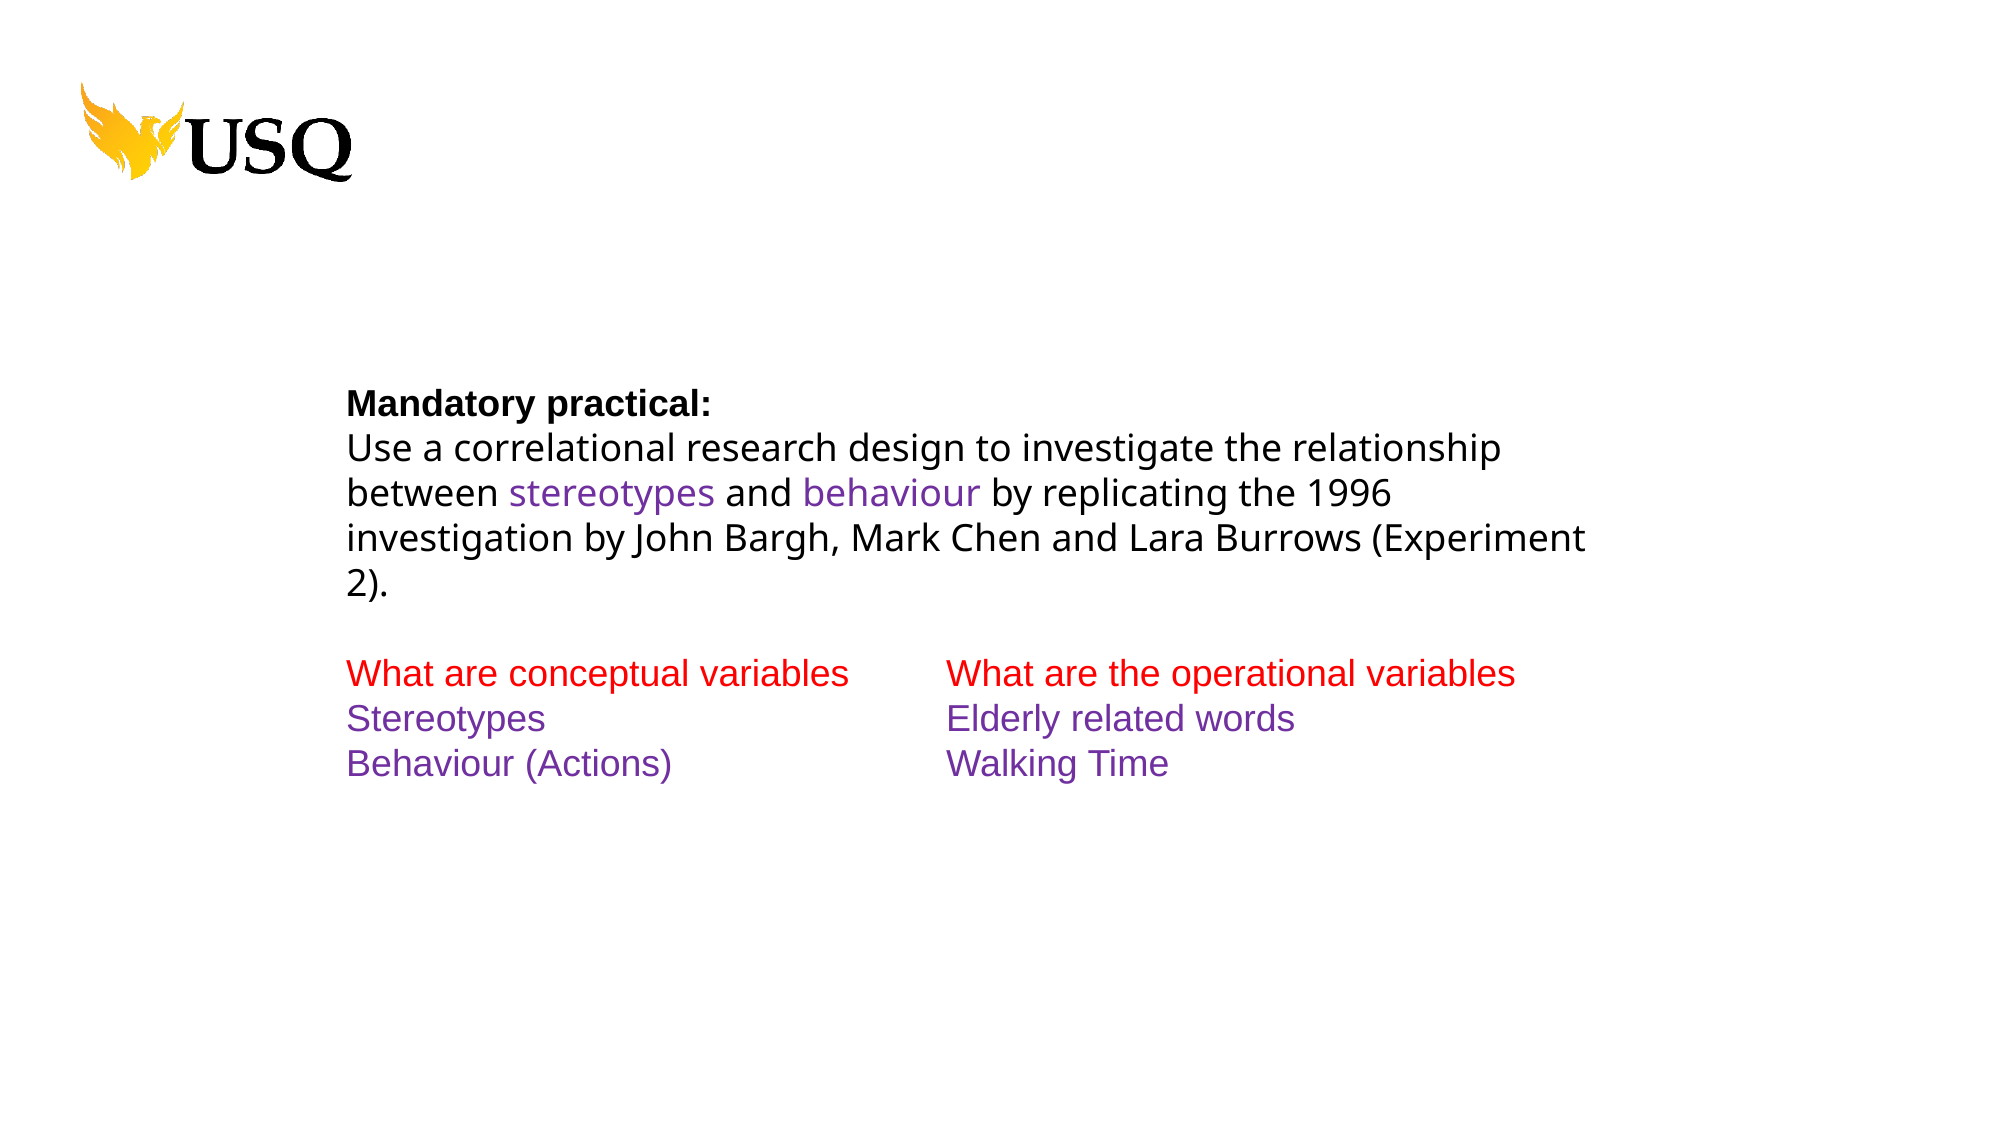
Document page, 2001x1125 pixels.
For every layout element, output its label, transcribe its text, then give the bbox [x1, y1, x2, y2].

text_box Mandatory practical: Use a correlational research design to investigate the relationship between stereotypes and behaviour by replicating the 1996 investigation by John Bargh, Mark Chen and Lara Burrows (Experiment 2). What are conceptual variables What are the operational variables Stereotypes Elderly related words Behaviour (Actions) Walking Time [331, 291, 1613, 836]
picture [81, 81, 352, 182]
